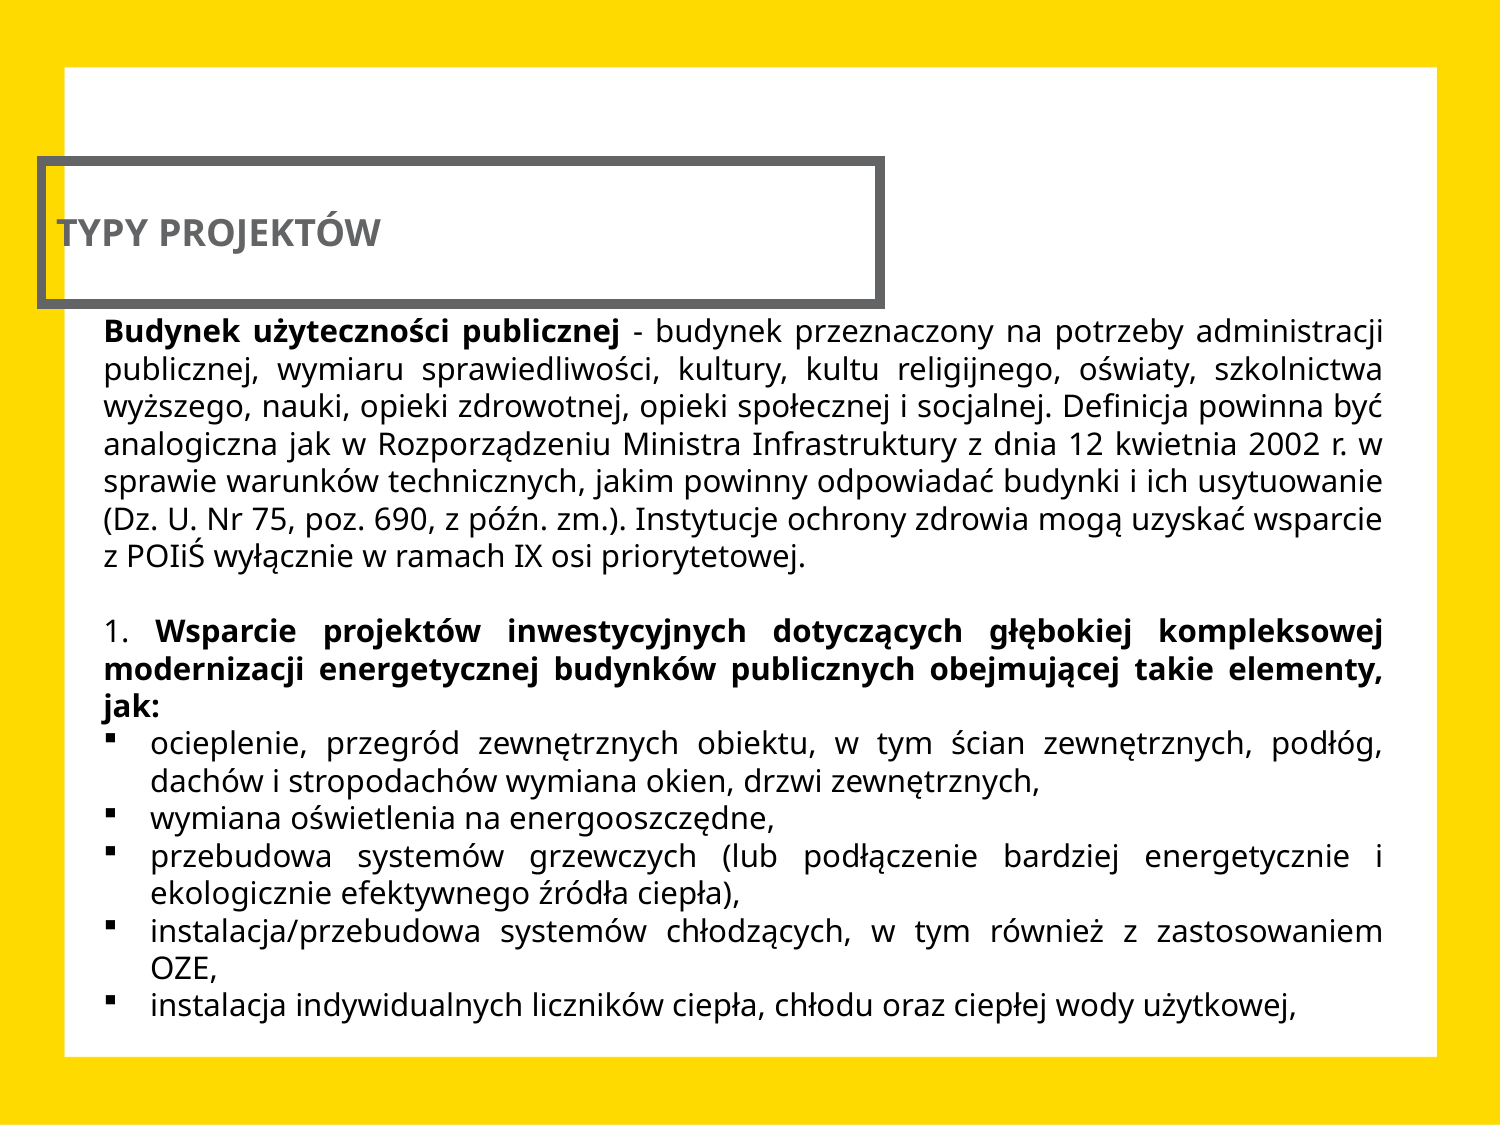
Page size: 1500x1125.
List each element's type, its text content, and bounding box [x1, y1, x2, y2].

text_box Budynek użyteczności publicznej - budynek przeznaczony na potrzeby administracji publicznej, wymiaru sprawiedliwości, kultury, kultu religijnego, oświaty, szkolnictwa wyższego, nauki, opieki zdrowotnej, opieki społecznej i socjalnej. Definicja powinna być analogiczna jak w Rozporządzeniu Ministra Infrastruktury z dnia 12 kwietnia 2002 r. w sprawie warunków technicznych, jakim powinny odpowiadać budynki i ich usytuowanie (Dz. U. Nr 75, poz. 690, z późn. zm.). Instytucje ochrony zdrowia mogą uzyskać wsparcie z POIiŚ wyłącznie w ramach IX osi priorytetowej. 1. Wsparcie projektów inwestycyjnych dotyczących głębokiej kompleksowej modernizacji energetycznej budynków publicznych obejmującej takie elementy, jak: ocieplenie, przegród zewnętrznych obiektu, w tym ścian zewnętrznych, podłóg, dachów i stropodachów wymiana okien, drzwi zewnętrznych, wymiana oświetlenia na energooszczędne, przebudowa systemów grzewczych (lub podłączenie bardziej energetycznie i ekologicznie efektywnego źródła ciepła), instalacja/przebudowa systemów chłodzących, w tym również z zastosowaniem OZE, instalacja indywidualnych liczników ciepła, chłodu oraz ciepłej wody użytkowej, [88, 304, 1400, 1031]
text_box TYPY PROJEKTÓW [41, 160, 880, 305]
picture [0, 0, 1500, 1125]
